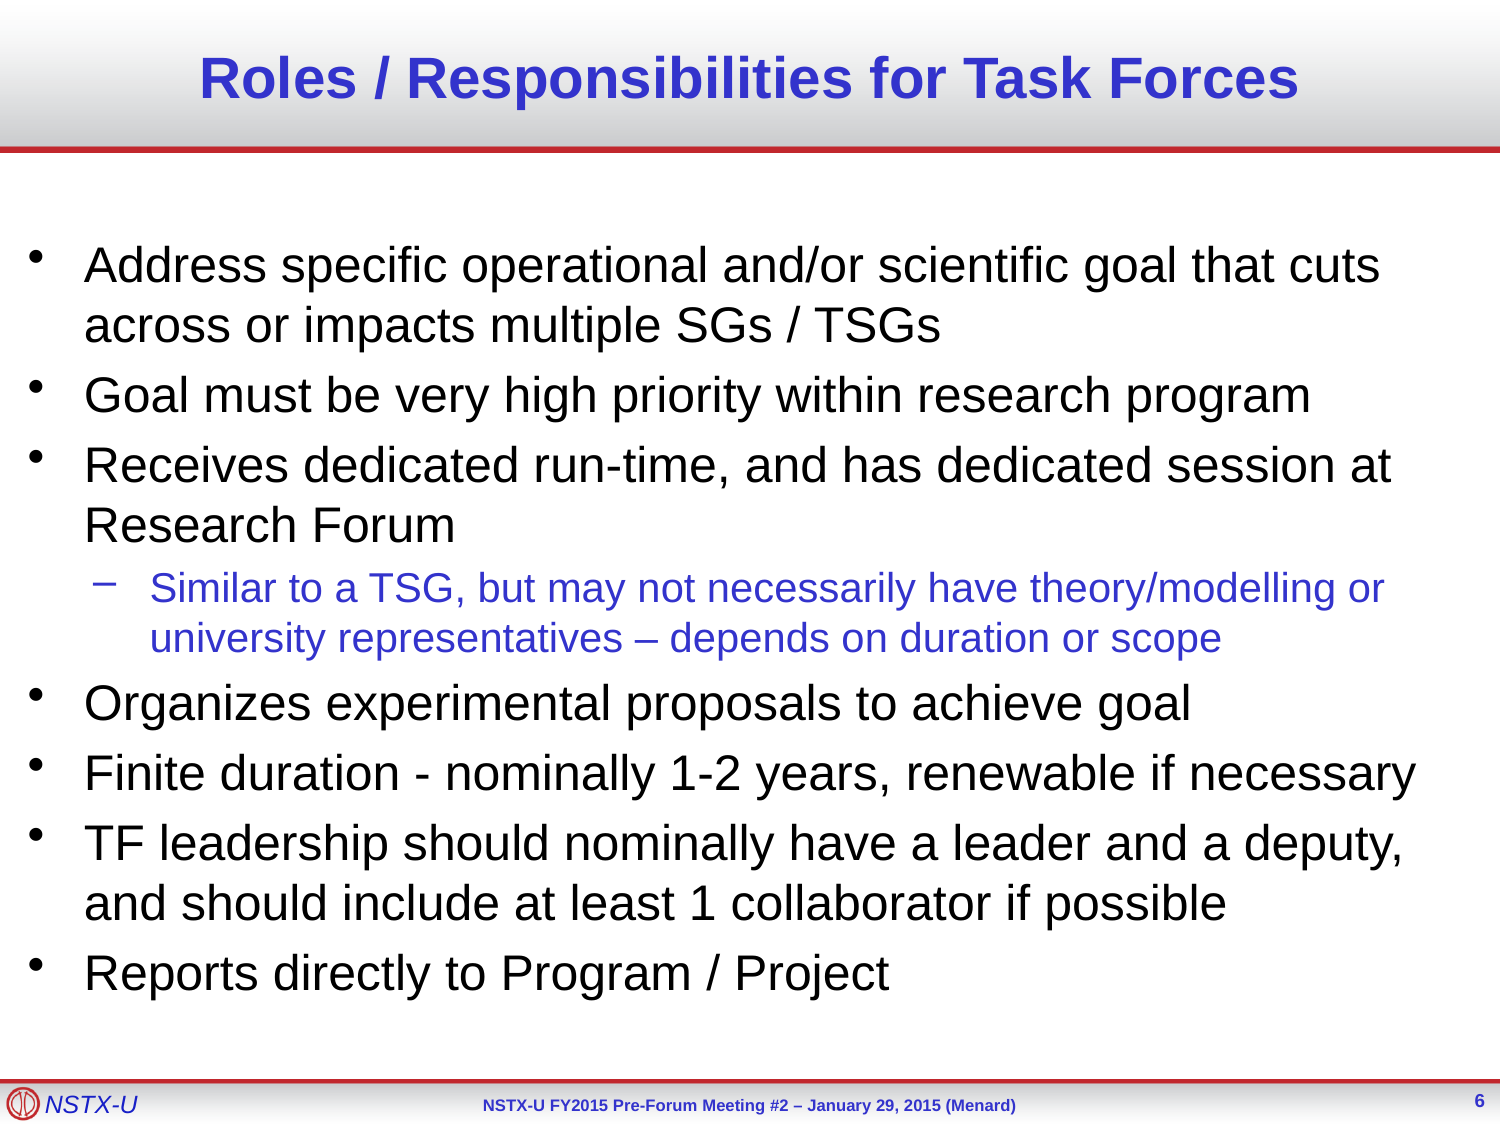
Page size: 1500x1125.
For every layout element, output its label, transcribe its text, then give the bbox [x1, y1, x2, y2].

picture [0, 1079, 1500, 1125]
slide_number 6 [1374, 1087, 1500, 1113]
title Roles / Responsibilities for Task Forces [0, 0, 1500, 151]
list Address specific operational and/or scientific goal that cuts across or impacts multiple SGs / TSGs Goal must be very high priority within research program Receives dedicated run-time, and has dedicated session at Research Forum Similar to a TSG, but may not necessarily have theory/modelling or university representatives – depends on duration or scope Organizes experimental proposals to achieve goal Finite duration - nominally 1-2 years, renewable if necessary TF leadership should nominally have a leader and a deputy, and should include at least 1 collaborator if possible Reports directly to Program / Project [12, 224, 1488, 1038]
